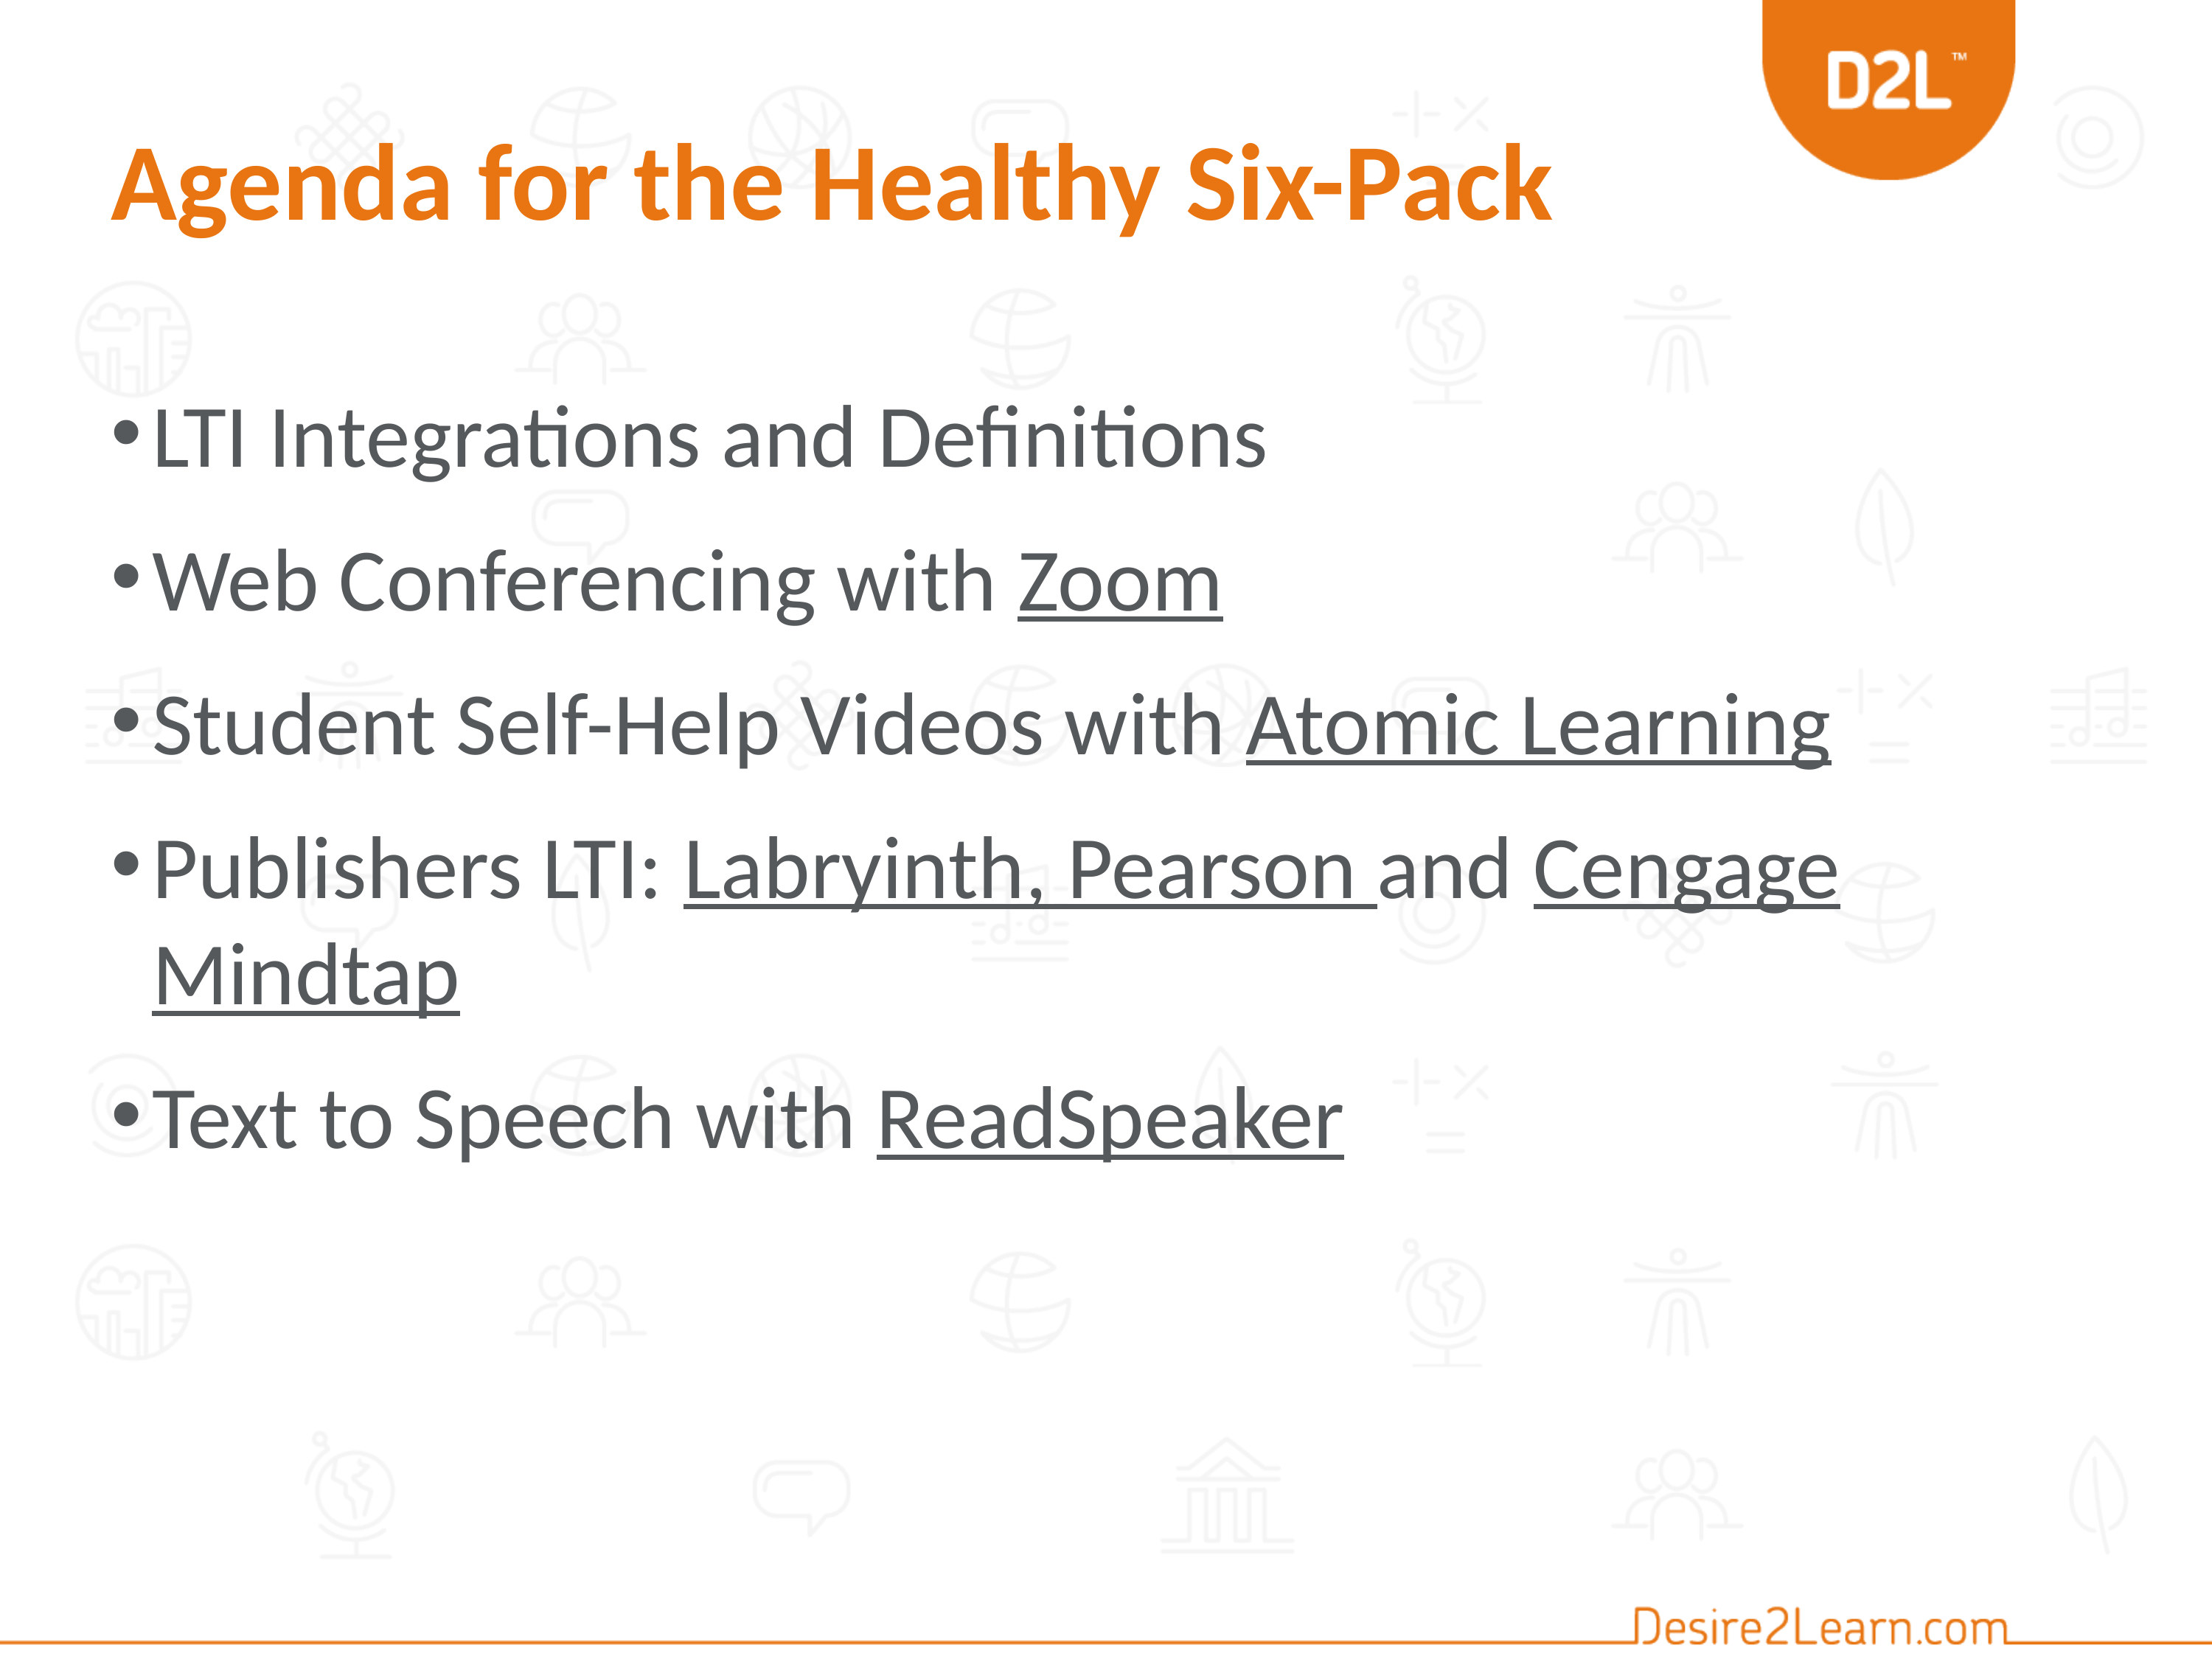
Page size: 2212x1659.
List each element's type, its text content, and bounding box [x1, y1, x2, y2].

picture [0, 0, 2212, 1659]
title Agenda for the Healthy Six-Pack [111, 111, 1576, 258]
list LTI Integrations and Definitions Web Conferencing with Zoom Student Self-Help Videos with Atomic Learning Publishers LTI: Labryinth, Pearson and Cengage Mindtap Text to Speech with ReadSpeaker [111, 378, 2101, 1260]
